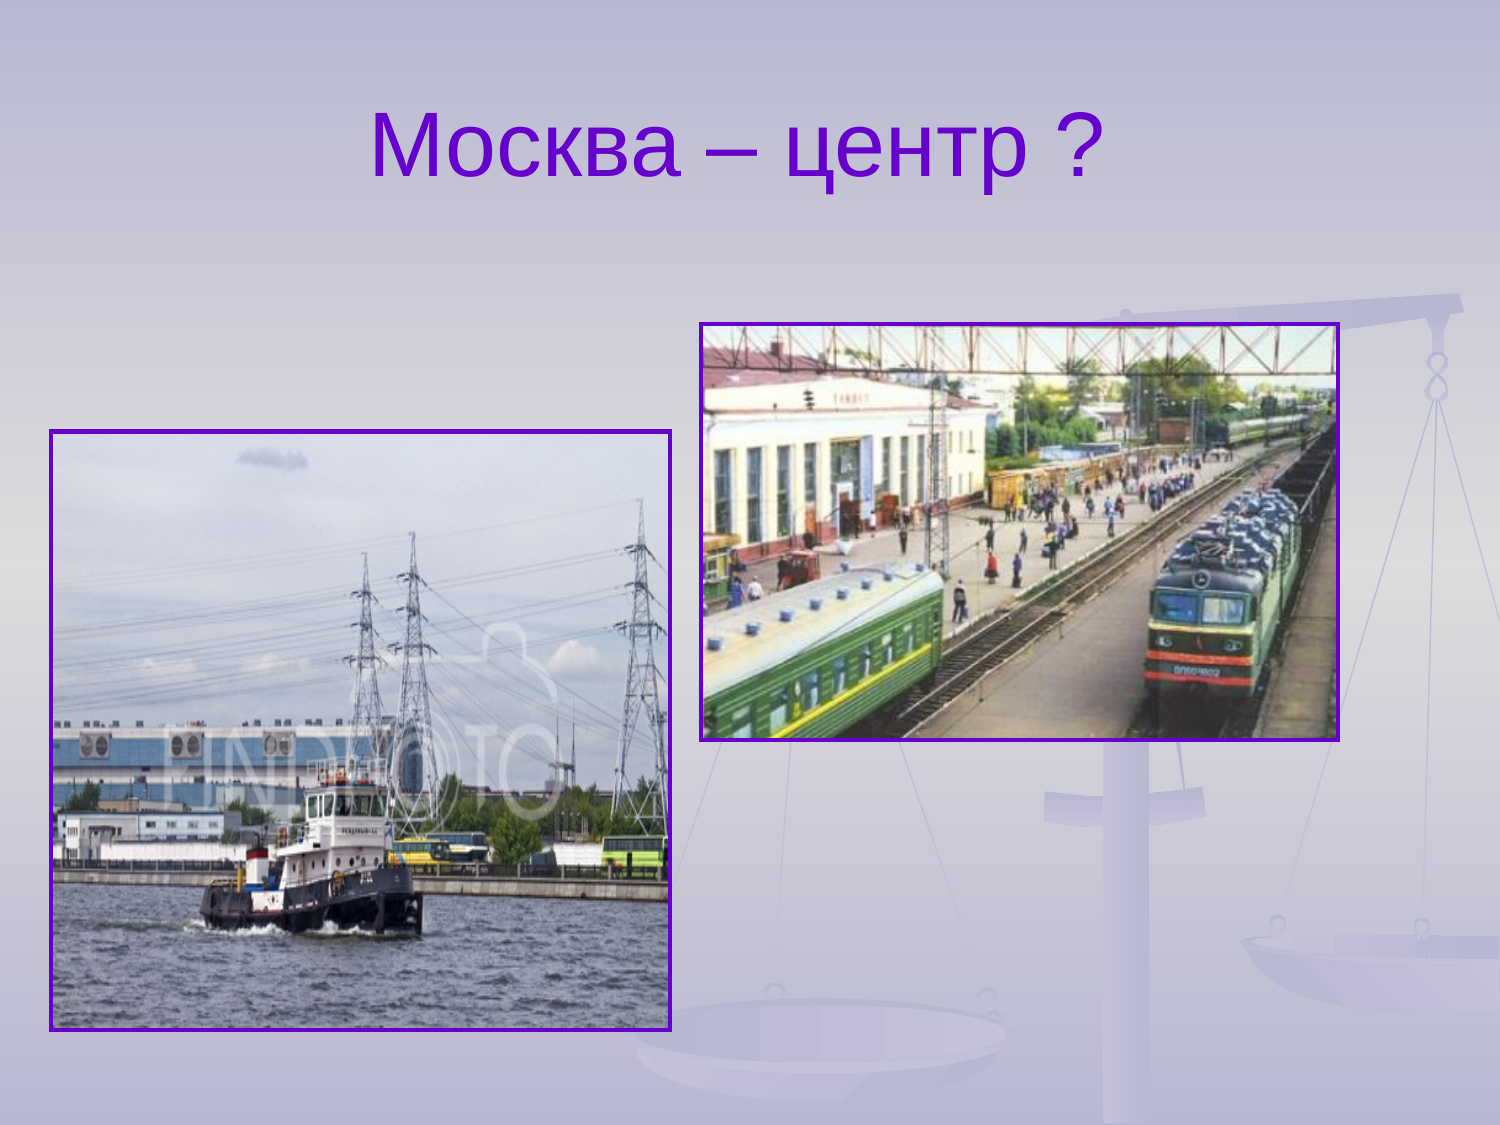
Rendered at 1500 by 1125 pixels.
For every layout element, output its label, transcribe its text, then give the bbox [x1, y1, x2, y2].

picture [52, 433, 669, 1029]
title Москва – центр ? [74, 45, 1426, 234]
picture [702, 325, 1337, 739]
